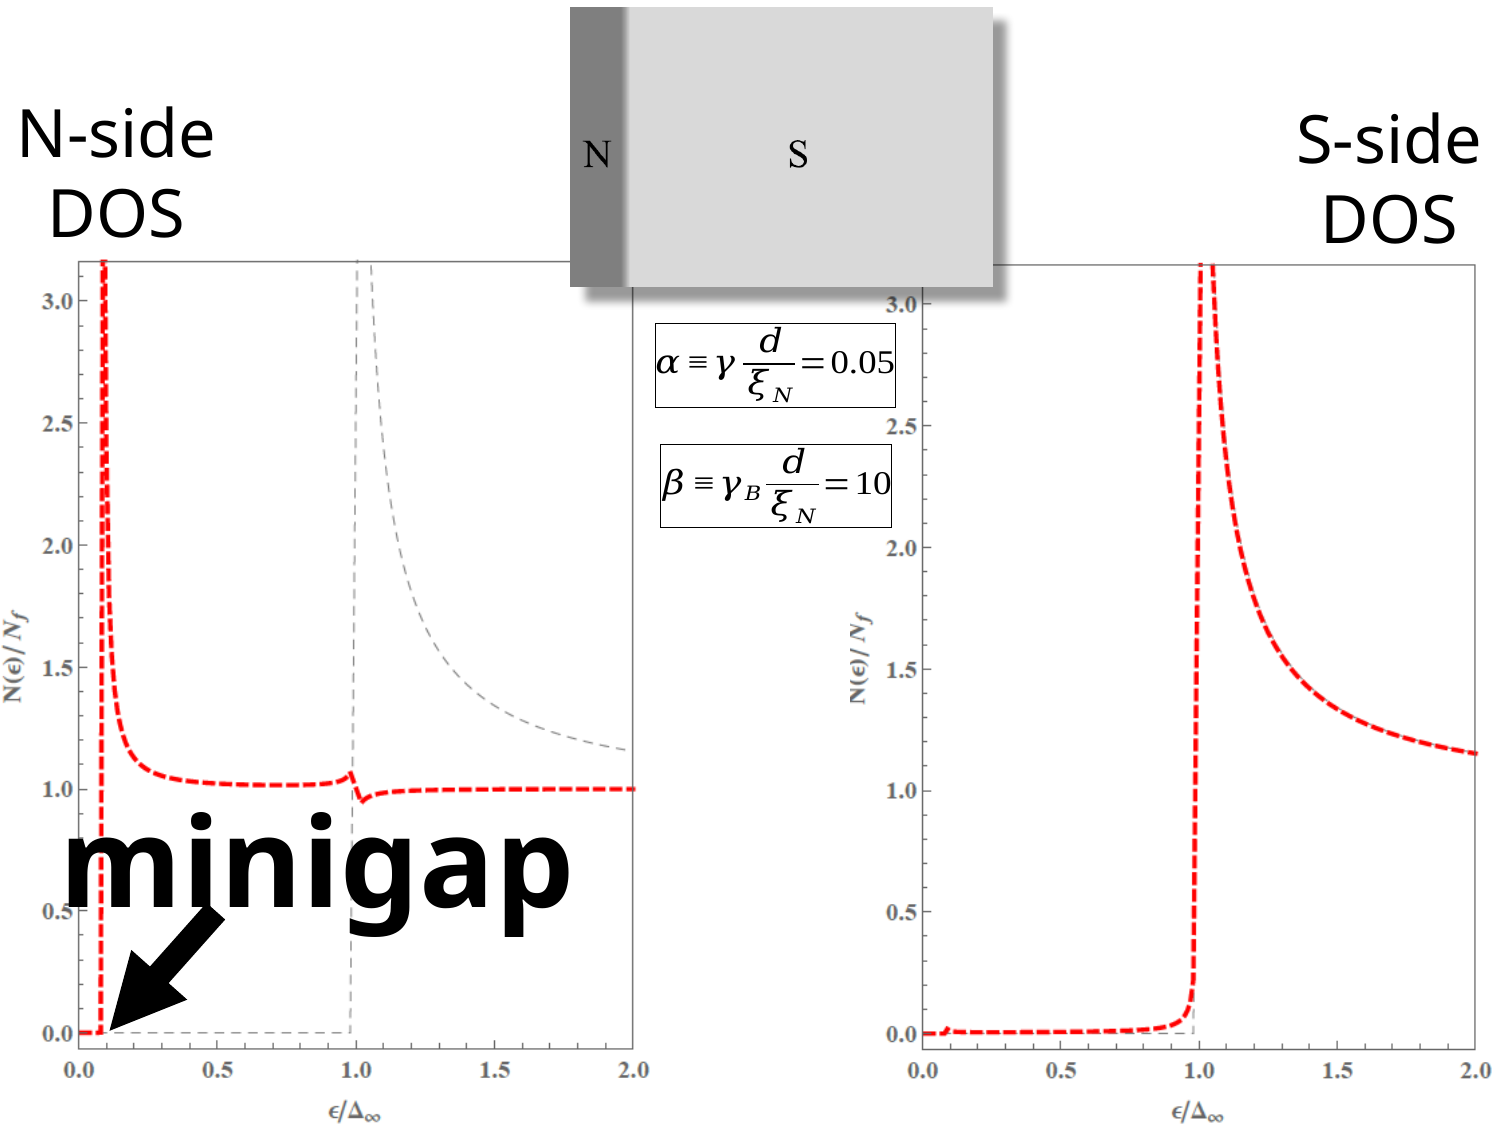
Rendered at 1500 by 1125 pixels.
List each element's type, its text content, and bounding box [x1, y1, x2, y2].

text_box N-side DOS [1, 83, 232, 245]
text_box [109, 911, 216, 1031]
picture [0, 7, 1498, 1125]
text_box S-side DOS [1281, 89, 1498, 245]
